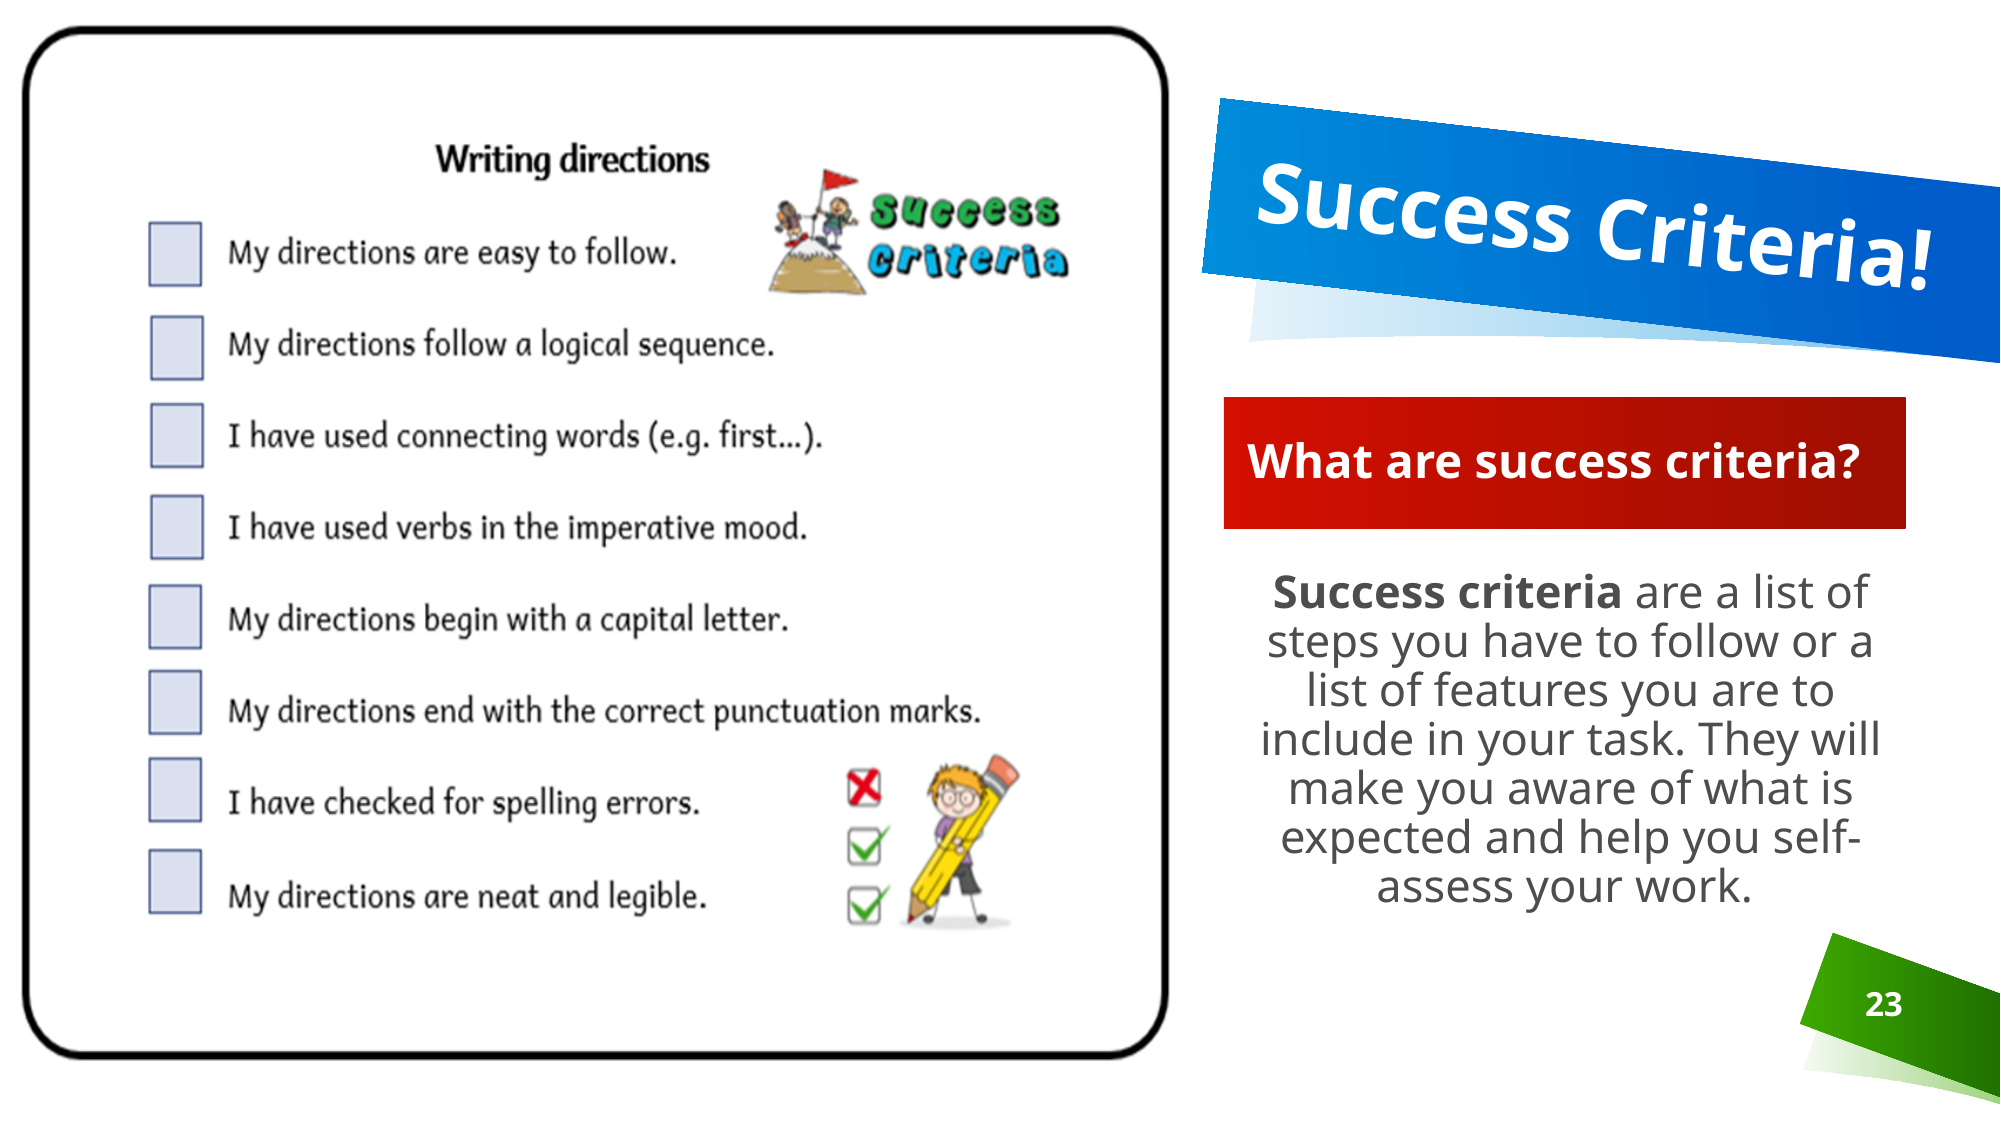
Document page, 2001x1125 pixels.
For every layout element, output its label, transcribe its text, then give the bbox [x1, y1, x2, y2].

picture [0, 0, 1200, 1114]
list Success criteria are a list of steps you have to follow or a list of features you are to include in your task. They will make you aware of what is expected and help you self-assess your work. [1223, 562, 1918, 921]
list What are success criteria? [1223, 397, 1906, 529]
slide_number 23 [1831, 975, 1937, 1036]
title Success Criteria! [1200, 106, 1990, 354]
